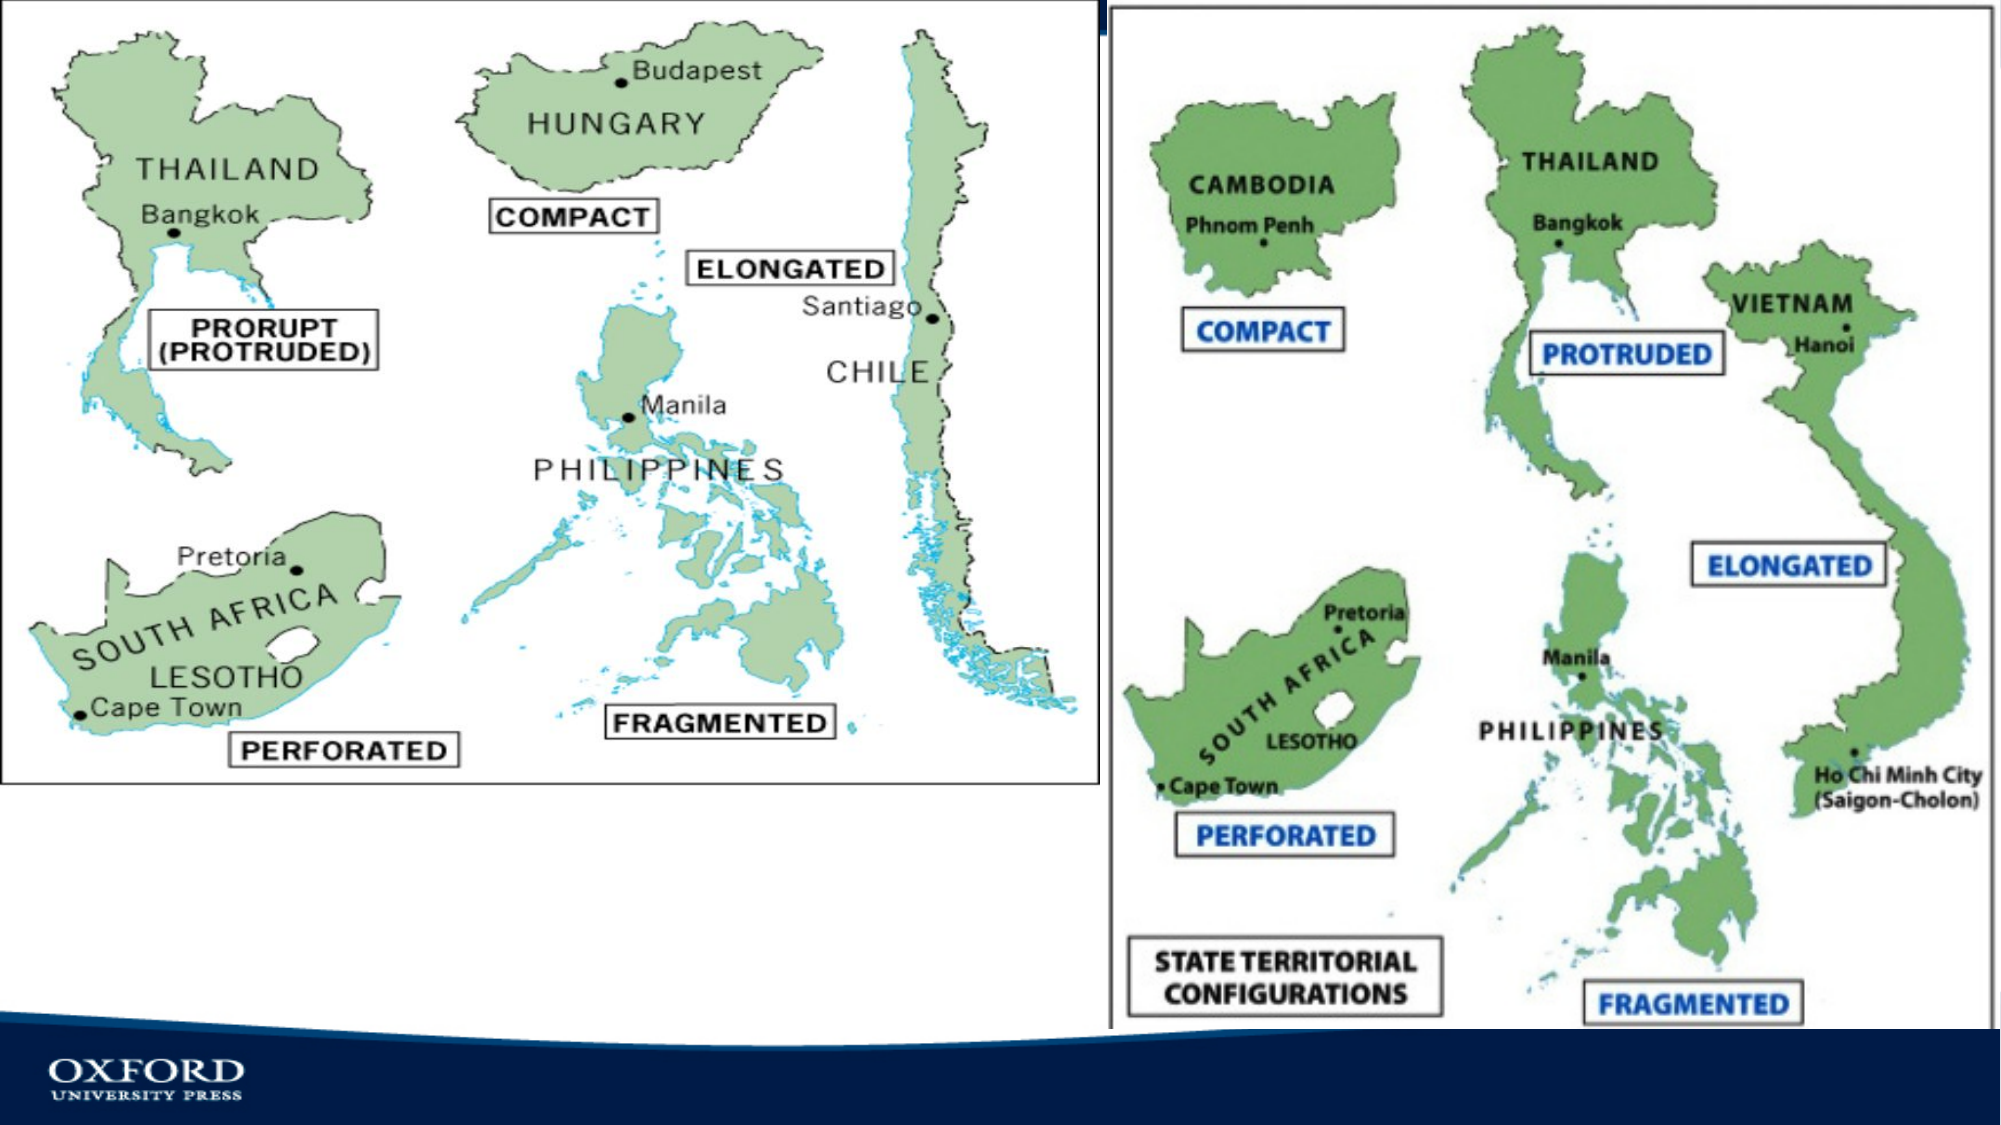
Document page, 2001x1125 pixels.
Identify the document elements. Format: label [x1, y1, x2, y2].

picture [0, 0, 2001, 1125]
list [0, 0, 1101, 826]
